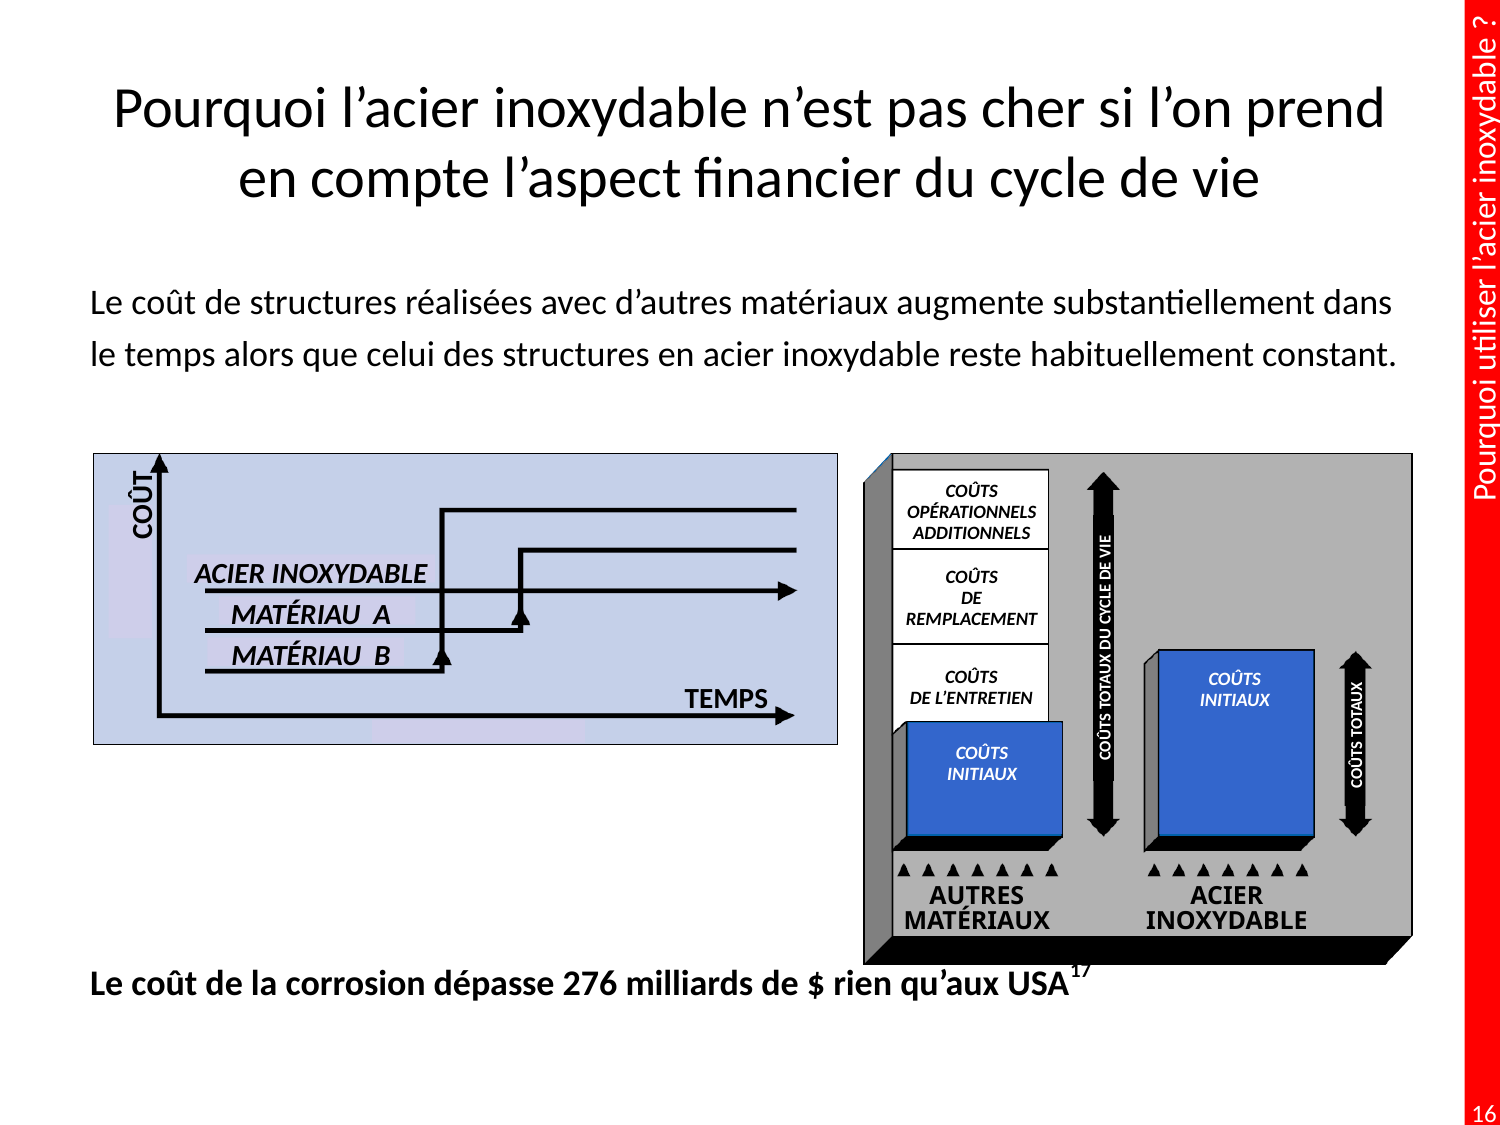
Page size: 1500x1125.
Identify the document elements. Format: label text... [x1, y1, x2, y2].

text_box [852, 429, 1427, 973]
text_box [94, 454, 837, 745]
slide_number 16 [1446, 1082, 1500, 1125]
title Pourquoi l’acier inoxydable n’est pas cher si l’on prend en compte l’aspect financier du cycle de vie [75, 45, 1425, 233]
list Le coût de structures réalisées avec d’autres matériaux augmente substantiellement dans le temps alors que celui des structures en acier inoxydable reste habituellement constant. Le coût de la corrosion dépasse 276 milliards de $ rien qu’aux USA17 [75, 262, 1425, 1071]
